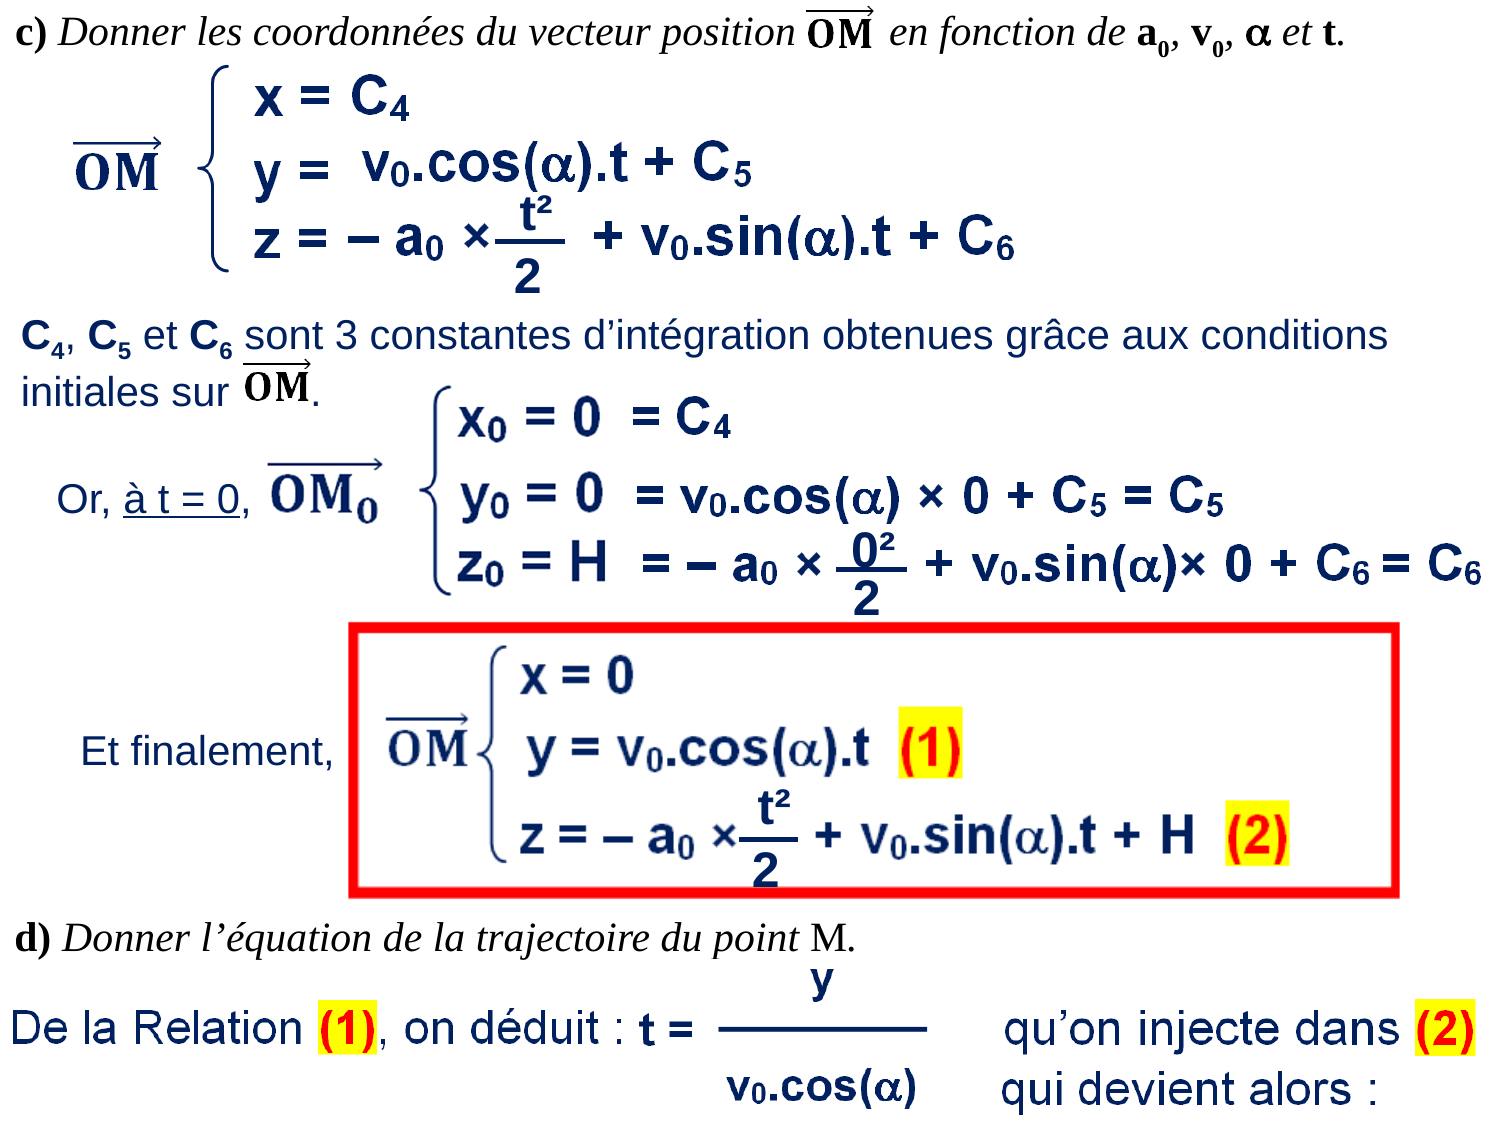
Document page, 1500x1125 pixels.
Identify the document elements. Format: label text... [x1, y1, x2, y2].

picture [796, 0, 881, 60]
picture [348, 136, 1081, 197]
picture [234, 352, 609, 597]
picture [627, 533, 832, 594]
picture [0, 999, 627, 1058]
text_box c) Donner les coordonnées du vecteur position en fonction de a0, v0, a et t. [0, 0, 1500, 70]
text_box Or, à t = 0, [41, 464, 248, 535]
text_box 2 [498, 251, 557, 311]
text_box C4, C5 et C6 sont 3 constantes d’intégration obtenues grâce aux conditions initiales sur . [5, 299, 1500, 430]
picture [997, 999, 1500, 1118]
text_box d) Donner l’équation de la trajectoire du point M. [0, 901, 873, 967]
picture [631, 382, 738, 442]
picture [588, 200, 1026, 260]
text_box 2 [838, 557, 896, 567]
text_box 0² [896, 576, 908, 585]
text_box 2 [838, 578, 896, 619]
picture [637, 959, 933, 1114]
picture [621, 471, 1247, 525]
picture [913, 533, 1483, 600]
picture [338, 199, 505, 268]
text_box 2 [509, 235, 557, 239]
text_box Et finalement, [64, 715, 342, 787]
text_box 0² [836, 532, 911, 567]
text_box t² [509, 205, 568, 248]
picture [70, 54, 420, 287]
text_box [348, 620, 1400, 907]
